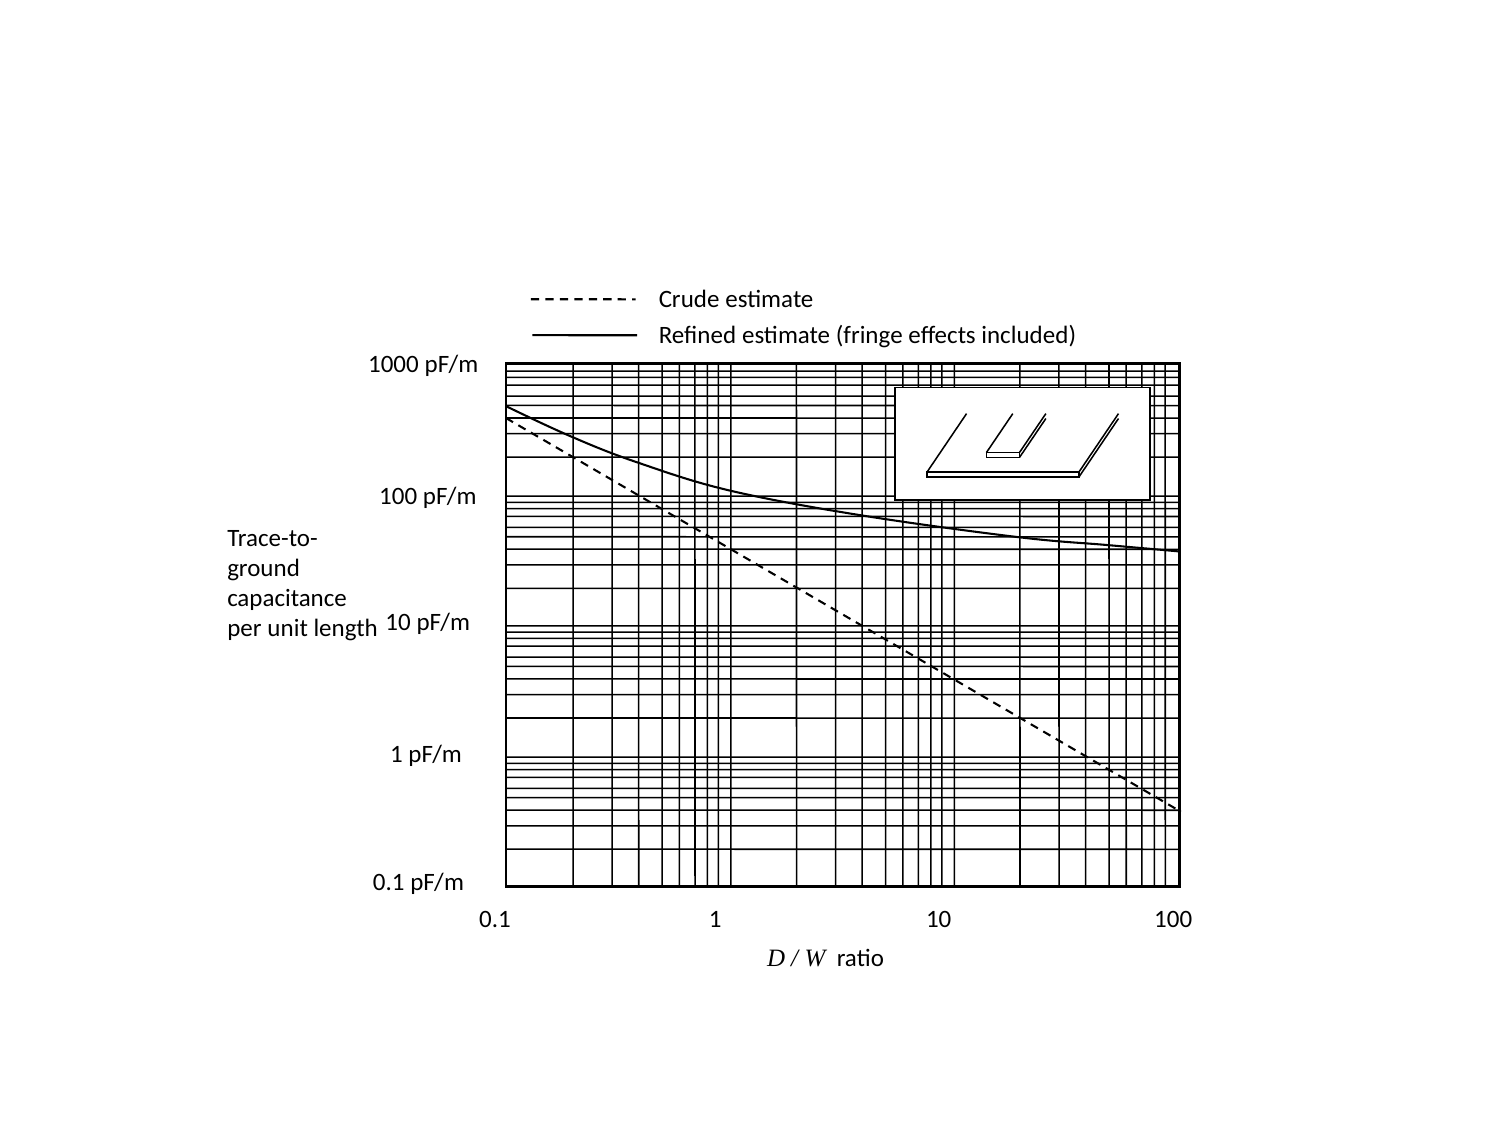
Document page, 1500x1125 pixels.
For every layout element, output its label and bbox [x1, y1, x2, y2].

text_box [212, 274, 1226, 984]
